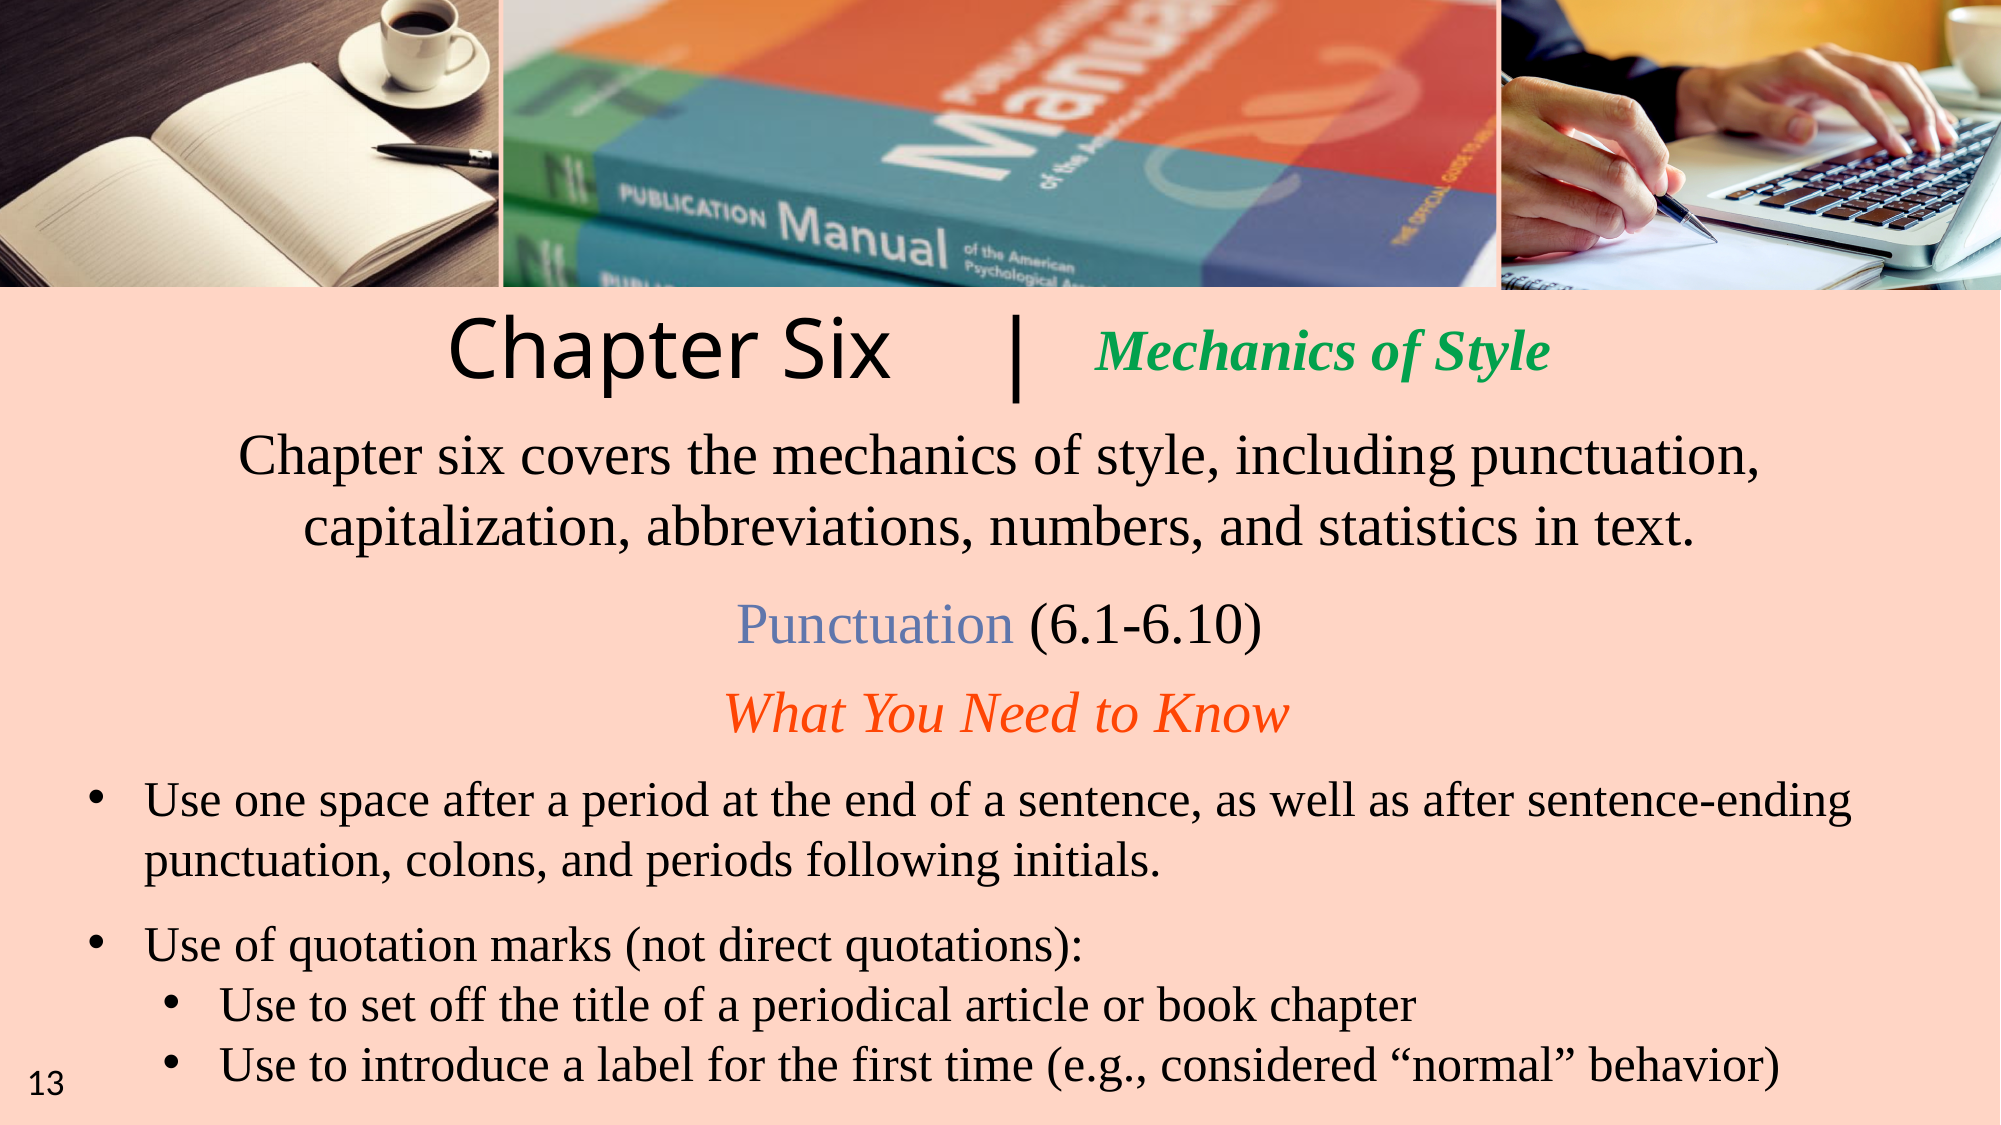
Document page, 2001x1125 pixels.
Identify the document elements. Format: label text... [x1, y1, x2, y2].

text_box Punctuation (6.1-6.10) [721, 577, 1279, 663]
picture [503, 0, 1497, 287]
text_box What You Need to Know [707, 666, 1320, 752]
picture [0, 0, 499, 287]
picture [1501, 0, 2001, 290]
text_box 13 [11, 1050, 84, 1110]
text_box Use one space after a period at the end of a sentence, as well as after sentence-ending punctuation, colons, and periods following initials. Use of quotation marks (not direct quotations): Use to set off the title of a periodical article or book chapter Use to introduce a label for the first time (e.g., considered “normal” behavior) [72, 758, 1927, 1099]
text_box Chapter Six [431, 288, 978, 403]
subtitle Mechanics of Style [1055, 312, 1612, 398]
text_box Chapter six covers the mechanics of style, including punctuation, capitalization, abbreviations, numbers, and statistics in text. [80, 409, 1920, 564]
text_box | [978, 287, 1055, 415]
